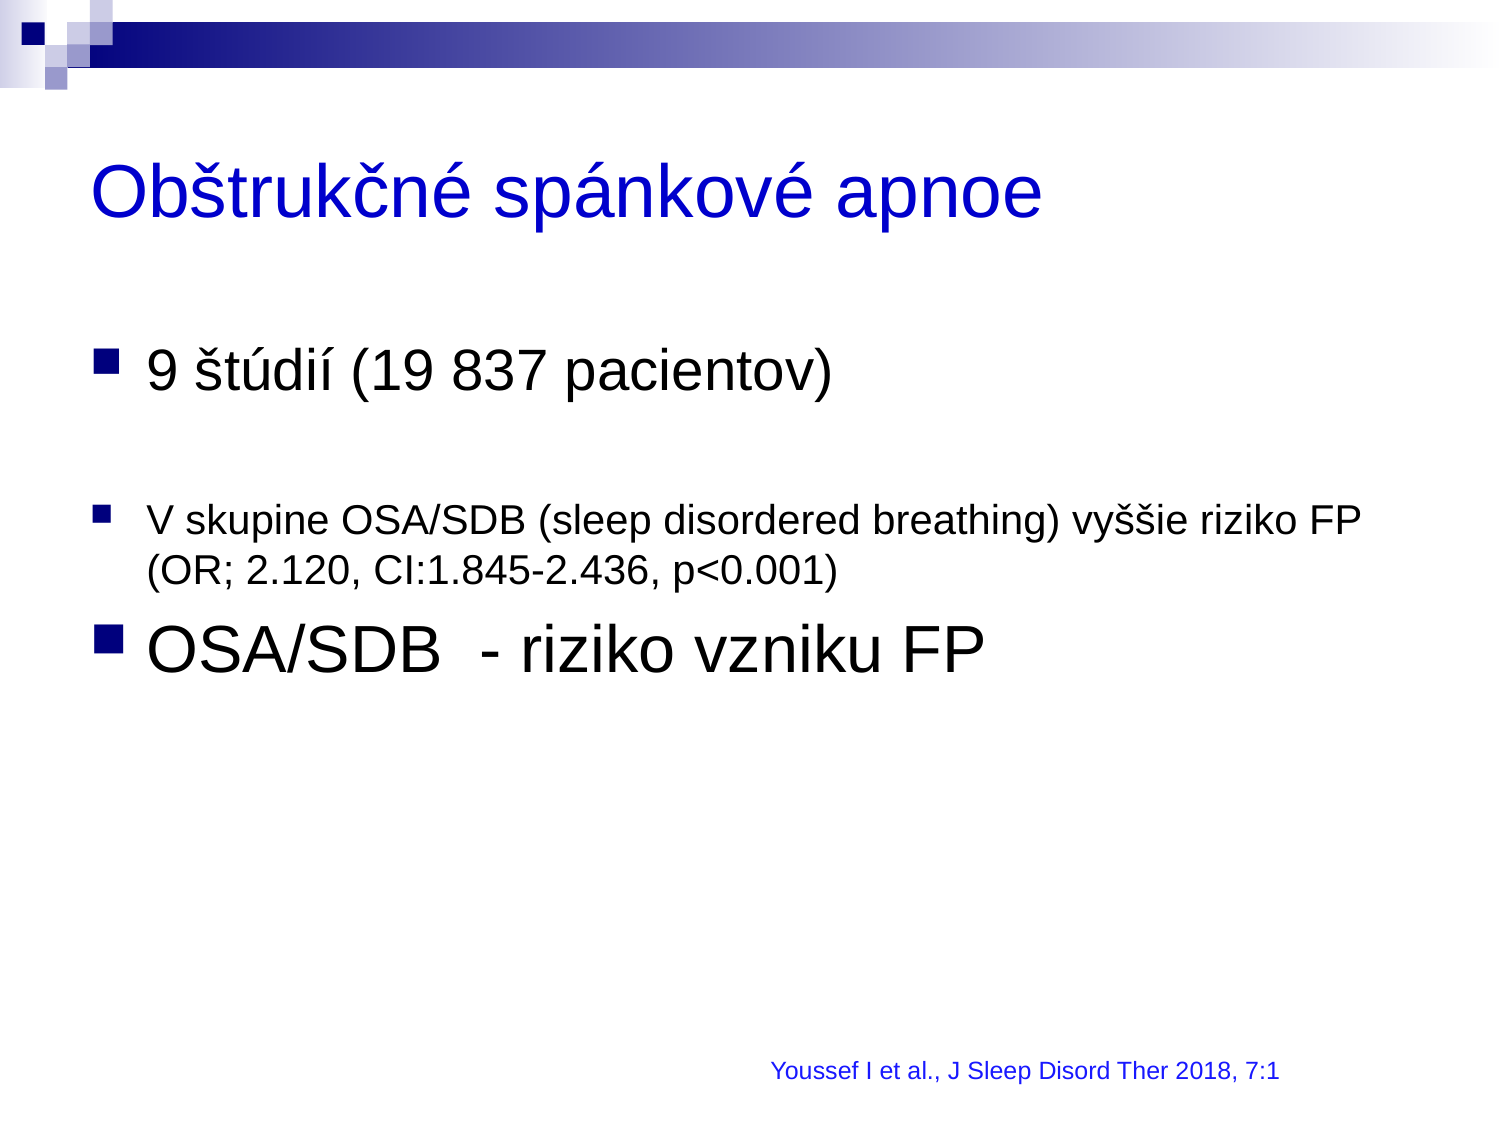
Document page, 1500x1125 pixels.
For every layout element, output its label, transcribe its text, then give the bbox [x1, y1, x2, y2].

list 9 štúdií (19 837 pacientov) V skupine OSA/SDB (sleep disordered breathing) vyššie riziko FP (OR; 2.120, CI:1.845-2.436, p<0.001) OSA/SDB - riziko vzniku FP [74, 324, 1426, 963]
text_box Youssef I et al., J Sleep Disord Ther 2018, 7:1 [755, 1046, 1459, 1092]
title Obštrukčné spánkové apnoe [74, 74, 1426, 301]
